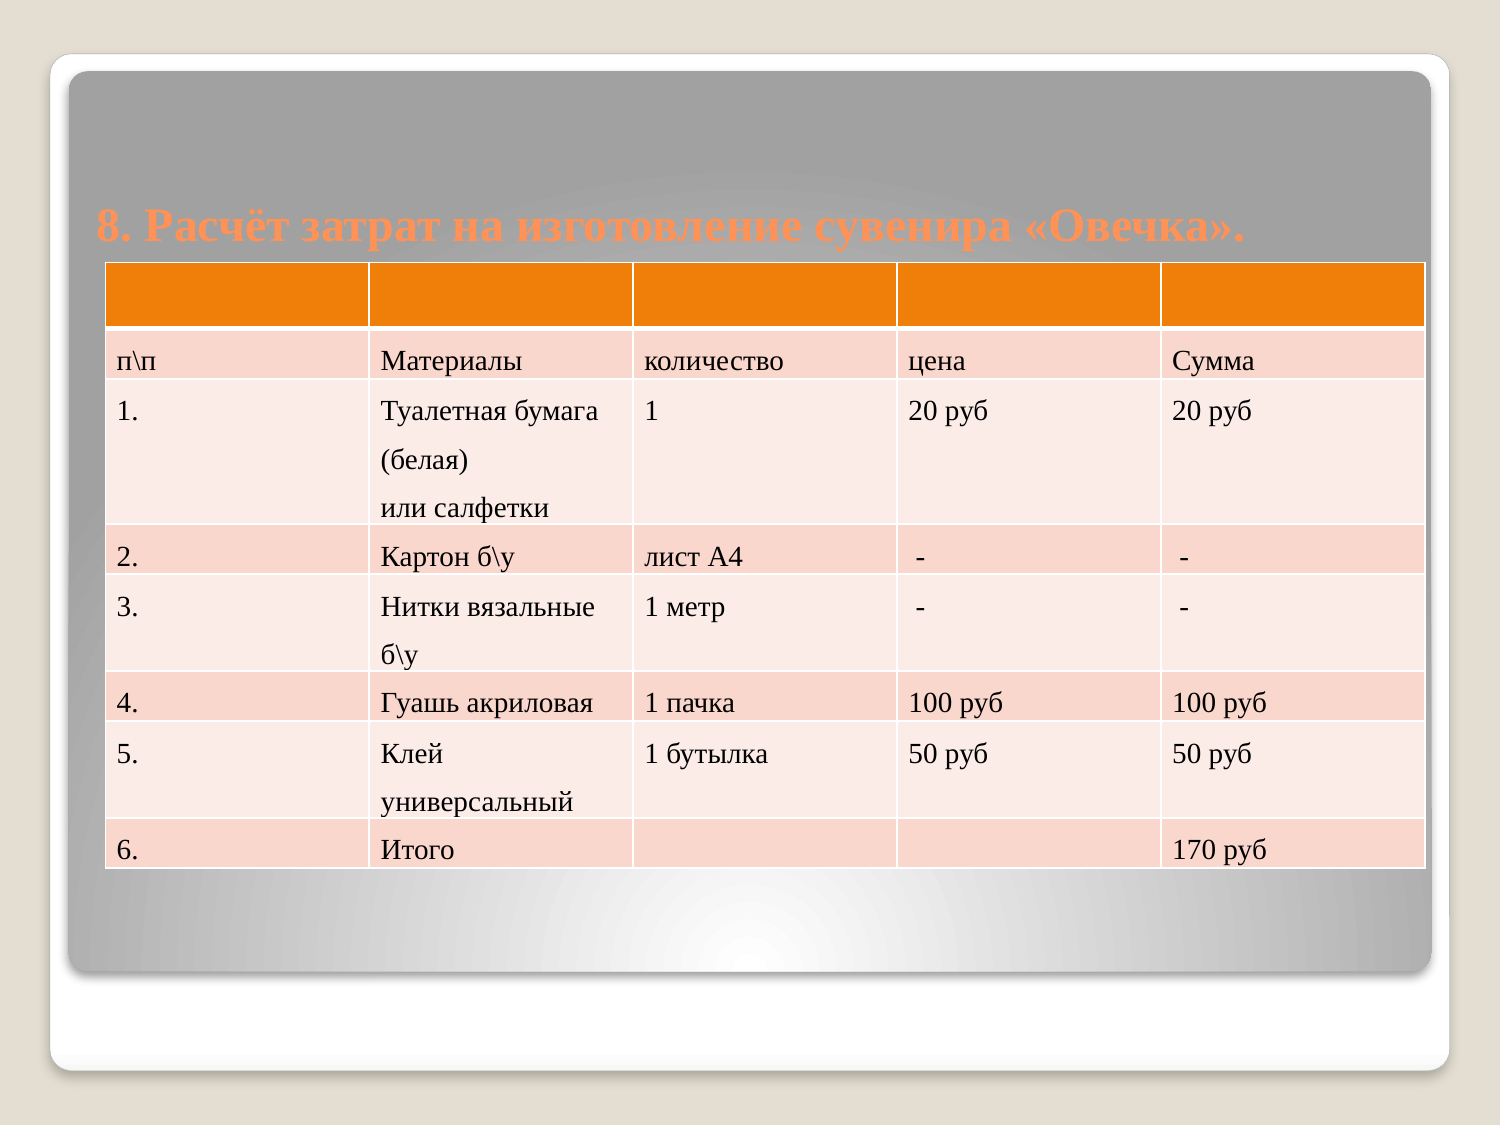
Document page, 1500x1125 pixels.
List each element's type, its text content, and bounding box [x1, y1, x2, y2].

table_cell Клей универсальный [370, 722, 632, 817]
table_cell Картон б\у [370, 525, 632, 573]
table_cell 20 руб [898, 380, 1160, 523]
table_cell - [898, 575, 1160, 670]
table_cell 170 руб [1162, 819, 1424, 867]
table_cell Сумма [1162, 331, 1424, 378]
table_cell Итого [370, 819, 632, 867]
table_cell 100 руб [898, 672, 1160, 720]
table_cell 50 руб [1162, 722, 1424, 817]
table_header [898, 263, 1160, 326]
table_cell количество [634, 331, 896, 378]
table_cell [898, 819, 1160, 867]
table_cell 50 руб [898, 722, 1160, 817]
table_cell - [1162, 575, 1424, 670]
title 8. Расчёт затрат на изготовление сувенира «Овечка». [82, 128, 1432, 317]
table_cell лист А4 [634, 525, 896, 573]
table_cell 4. [106, 672, 368, 720]
table_header [1162, 263, 1424, 326]
table_cell - [898, 525, 1160, 573]
table_header [634, 263, 896, 326]
table_cell 5. [106, 722, 368, 817]
table_cell - [1162, 525, 1424, 573]
table_header [370, 263, 632, 326]
table_cell 1 метр [634, 575, 896, 670]
table_cell 1 бутылка [634, 722, 896, 817]
table_cell 6. [106, 819, 368, 867]
table_cell [634, 819, 896, 867]
table_header [106, 263, 368, 326]
table_cell Нитки вязальные б\у [370, 575, 632, 670]
table_cell 2. [106, 525, 368, 573]
table_cell 1 пачка [634, 672, 896, 720]
table_cell 1 [634, 380, 896, 523]
table_cell п\п [106, 331, 368, 378]
table_cell 3. [106, 575, 368, 670]
table_cell Гуашь акриловая [370, 672, 632, 720]
table_cell Материалы [370, 331, 632, 378]
table_cell 1. [106, 380, 368, 523]
table_cell цена [898, 331, 1160, 378]
table_cell 100 руб [1162, 672, 1424, 720]
table_cell Туалетная бумага (белая) или салфетки [370, 380, 632, 523]
table_cell 20 руб [1162, 380, 1424, 523]
